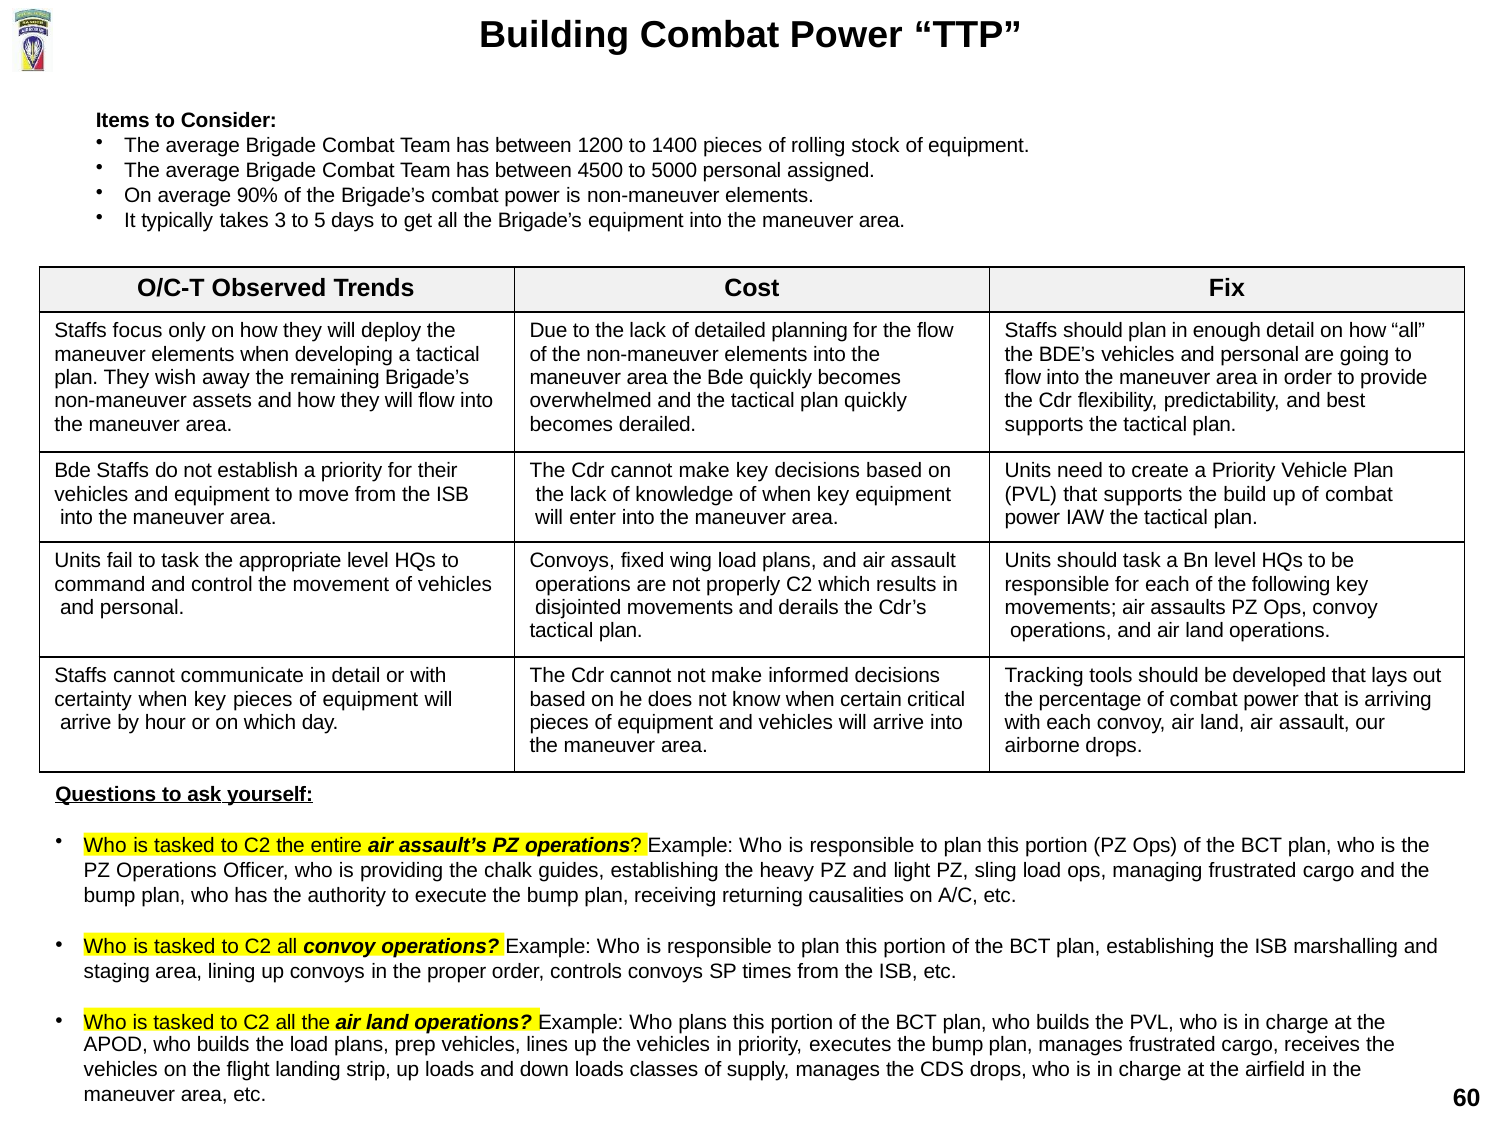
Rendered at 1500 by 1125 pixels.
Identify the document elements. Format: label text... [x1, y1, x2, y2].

text_box Items to Consider: The average Brigade Combat Team has between 1200 to 1400 pieces of rolling stock of equipment. The average Brigade Combat Team has between 4500 to 5000 personal assigned. On average 90% of the Brigade’s combat power is non-maneuver elements. It typically takes 3 to 5 days to get all the Brigade’s equipment into the maneuver area. [93, 104, 1041, 232]
table_cell The Cdr cannot make key decisions based on the lack of knowledge of when key equipment will enter into the maneuver area. [515, 453, 989, 541]
table_cell Units fail to task the appropriate level HQs to command and control the movement of vehicles and personal. [40, 543, 514, 656]
table_header Fix [990, 268, 1464, 311]
title Building Combat Power “TTP” [477, 7, 1024, 104]
table_cell Convoys, fixed wing load plans, and air assault operations are not properly C2 which results in disjointed movements and derails the Cdr’s tactical plan. [515, 543, 989, 656]
text_box APOD, who builds the load plans, prep vehicles, lines up the vehicles in priority, executes the bump plan, manages frustrated cargo, receives the vehicles on the flight landing strip, up loads and down loads classes of supply, manages the CDS drops, who is in charge at the airfield in the maneuver area, etc. [81, 1028, 1412, 1106]
picture [12, 8, 53, 72]
table_cell Staffs focus only on how they will deploy the maneuver elements when developing a tactical plan. They wish away the remaining Brigade’s non-maneuver assets and how they will flow into the maneuver area. [40, 313, 514, 451]
table_cell Units need to create a Priority Vehicle Plan (PVL) that supports the build up of combat power IAW the tactical plan. [990, 453, 1464, 541]
text_box 60 [1450, 1079, 1484, 1112]
table_header O/C-T Observed Trends [40, 268, 514, 311]
text_box Questions to ask yourself: Who is tasked to C2 the entire air assault’s PZ operations? Example: Who is responsible to plan this portion (PZ Ops) of the BCT plan, who is the PZ Operations Officer, who is providing the chalk guides, establishing the heavy PZ and light PZ, sling load ops, managing frustrated cargo and the bump plan, who has the authority to execute the bump plan, receiving returning causalities on A/C, etc. Who is tasked to C2 all convoy operations? Example: Who is responsible to plan this portion of the BCT plan, establishing the ISB marshalling and staging area, lining up convoys in the proper order, controls convoys SP times from the ISB, etc. Who is tasked to C2 all the air land operations? Example: Who plans this portion of the BCT plan, who builds the PVL, who is in charge at the [53, 778, 1445, 1034]
table_cell Due to the lack of detailed planning for the flow of the non-maneuver elements into the maneuver area the Bde quickly becomes overwhelmed and the tactical plan quickly becomes derailed. [515, 313, 989, 451]
table_header Cost [515, 268, 989, 311]
table_cell Tracking tools should be developed that lays out the percentage of combat power that is arriving with each convoy, air land, air assault, our airborne drops. [990, 658, 1464, 771]
table_cell Staffs cannot communicate in detail or with certainty when key pieces of equipment will arrive by hour or on which day. [40, 658, 514, 771]
table_cell The Cdr cannot not make informed decisions based on he does not know when certain critical pieces of equipment and vehicles will arrive into the maneuver area. [515, 658, 989, 771]
table_cell Bde Staffs do not establish a priority for their vehicles and equipment to move from the ISB into the maneuver area. [40, 453, 514, 541]
table_cell Staffs should plan in enough detail on how “all” the BDE’s vehicles and personal are going to flow into the maneuver area in order to provide the Cdr flexibility, predictability, and best supports the tactical plan. [990, 313, 1464, 451]
table_cell Units should task a Bn level HQs to be responsible for each of the following key movements; air assaults PZ Ops, convoy operations, and air land operations. [990, 543, 1464, 656]
